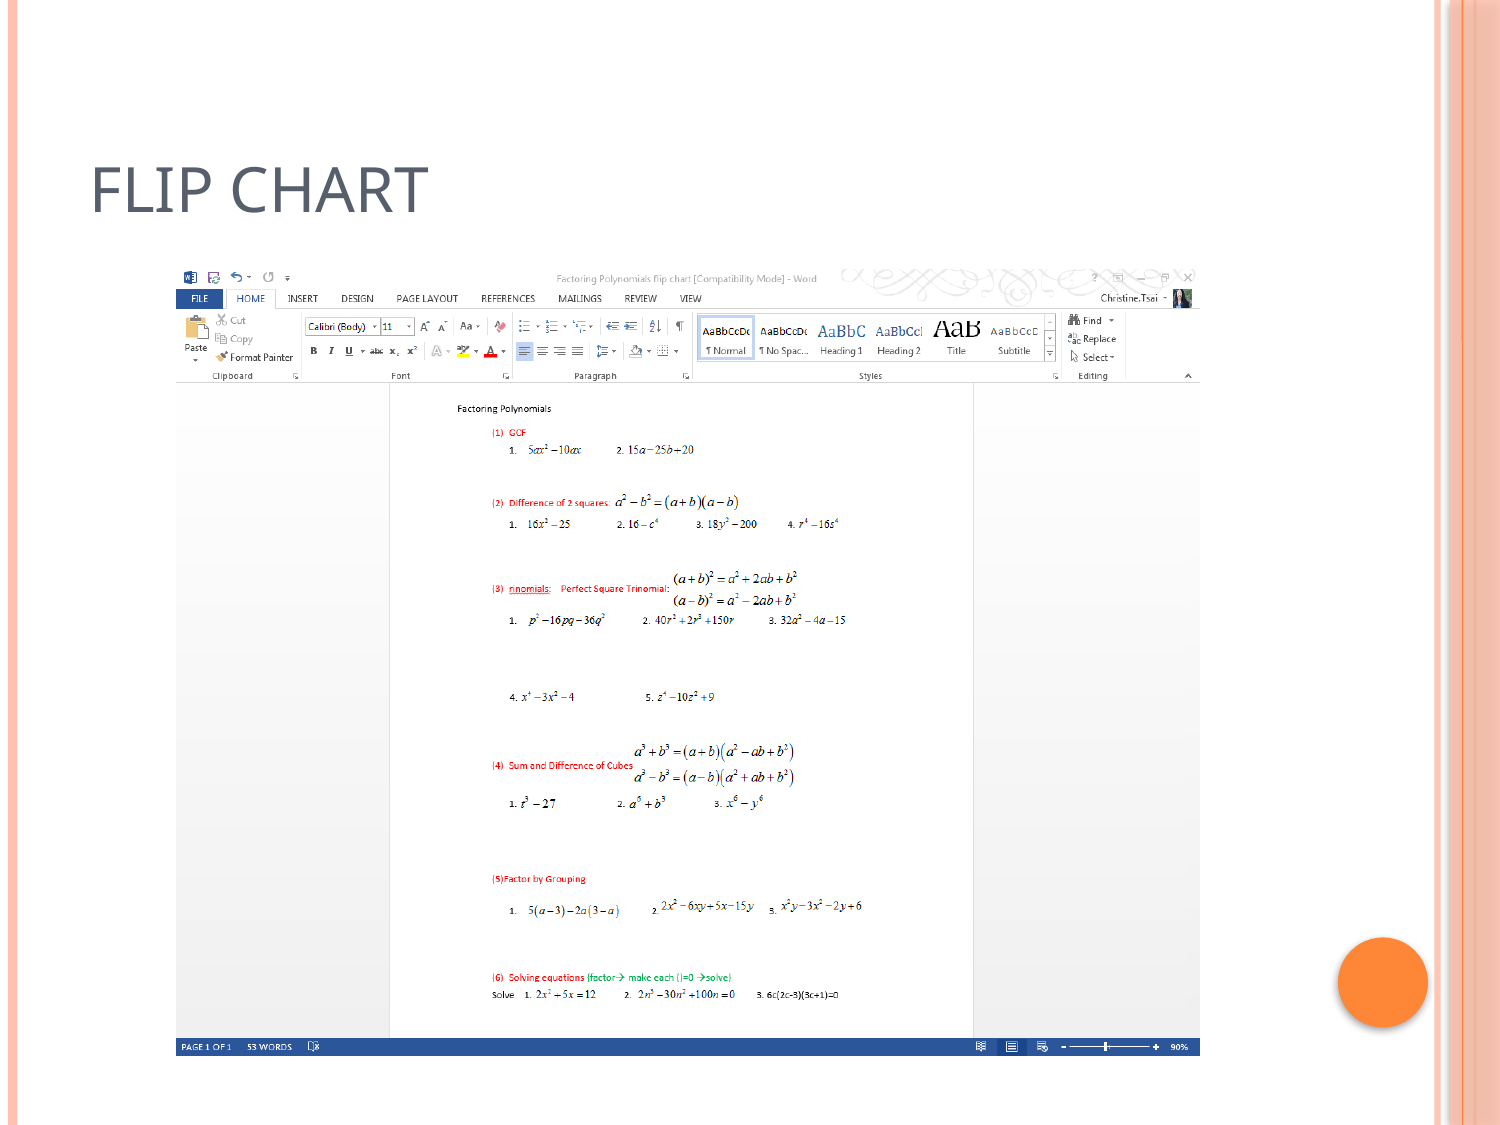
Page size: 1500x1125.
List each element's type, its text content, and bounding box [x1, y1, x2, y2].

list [168, 261, 1207, 1063]
title Flip Chart [75, 45, 1300, 233]
